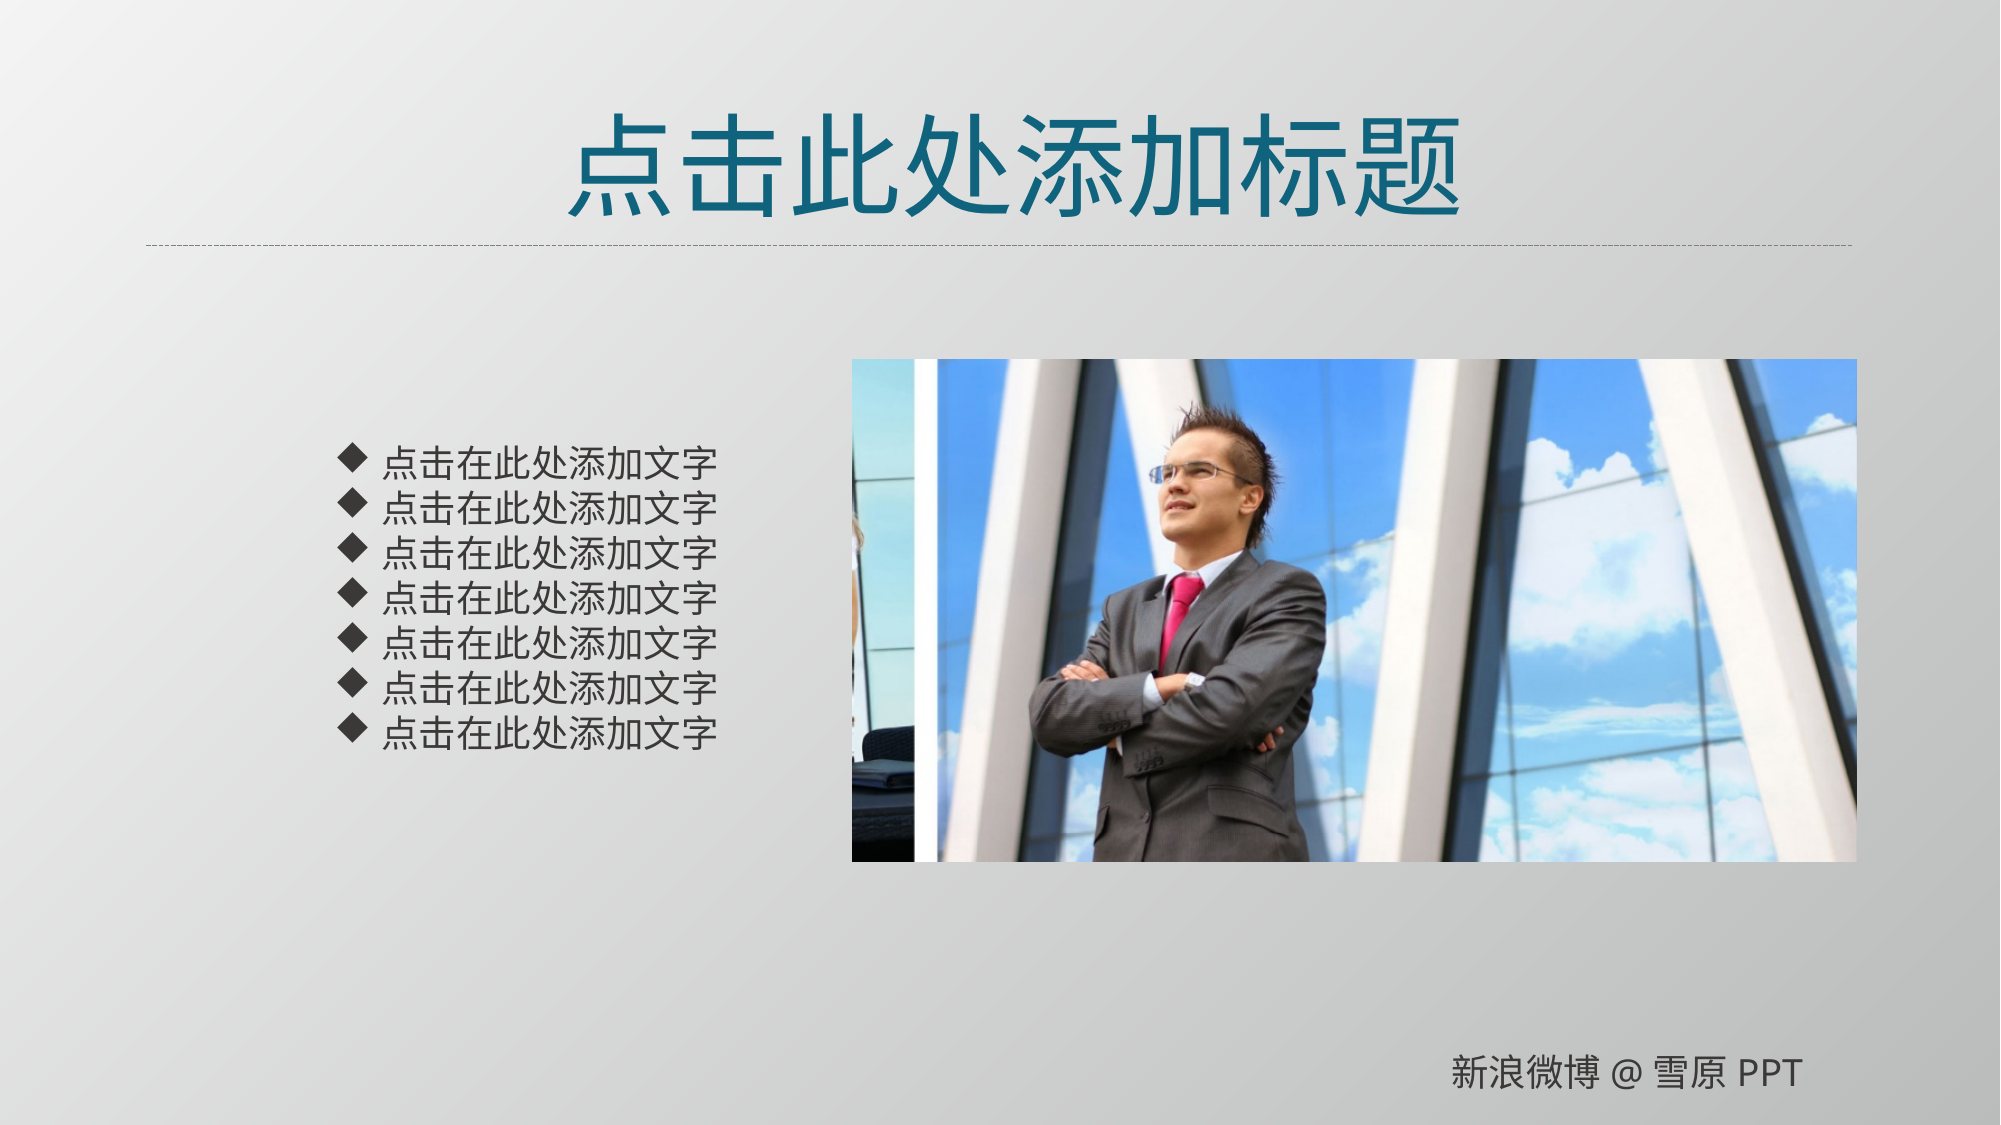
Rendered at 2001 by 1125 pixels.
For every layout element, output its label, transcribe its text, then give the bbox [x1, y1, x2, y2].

text_box 点击在此处添加文字 点击在此处添加文字 点击在此处添加文字 点击在此处添加文字 点击在此处添加文字 点击在此处添加文字 点击在此处添加文字 [319, 432, 734, 763]
picture [852, 359, 1857, 862]
text_box 点击此处添加标题 [548, 88, 1479, 238]
